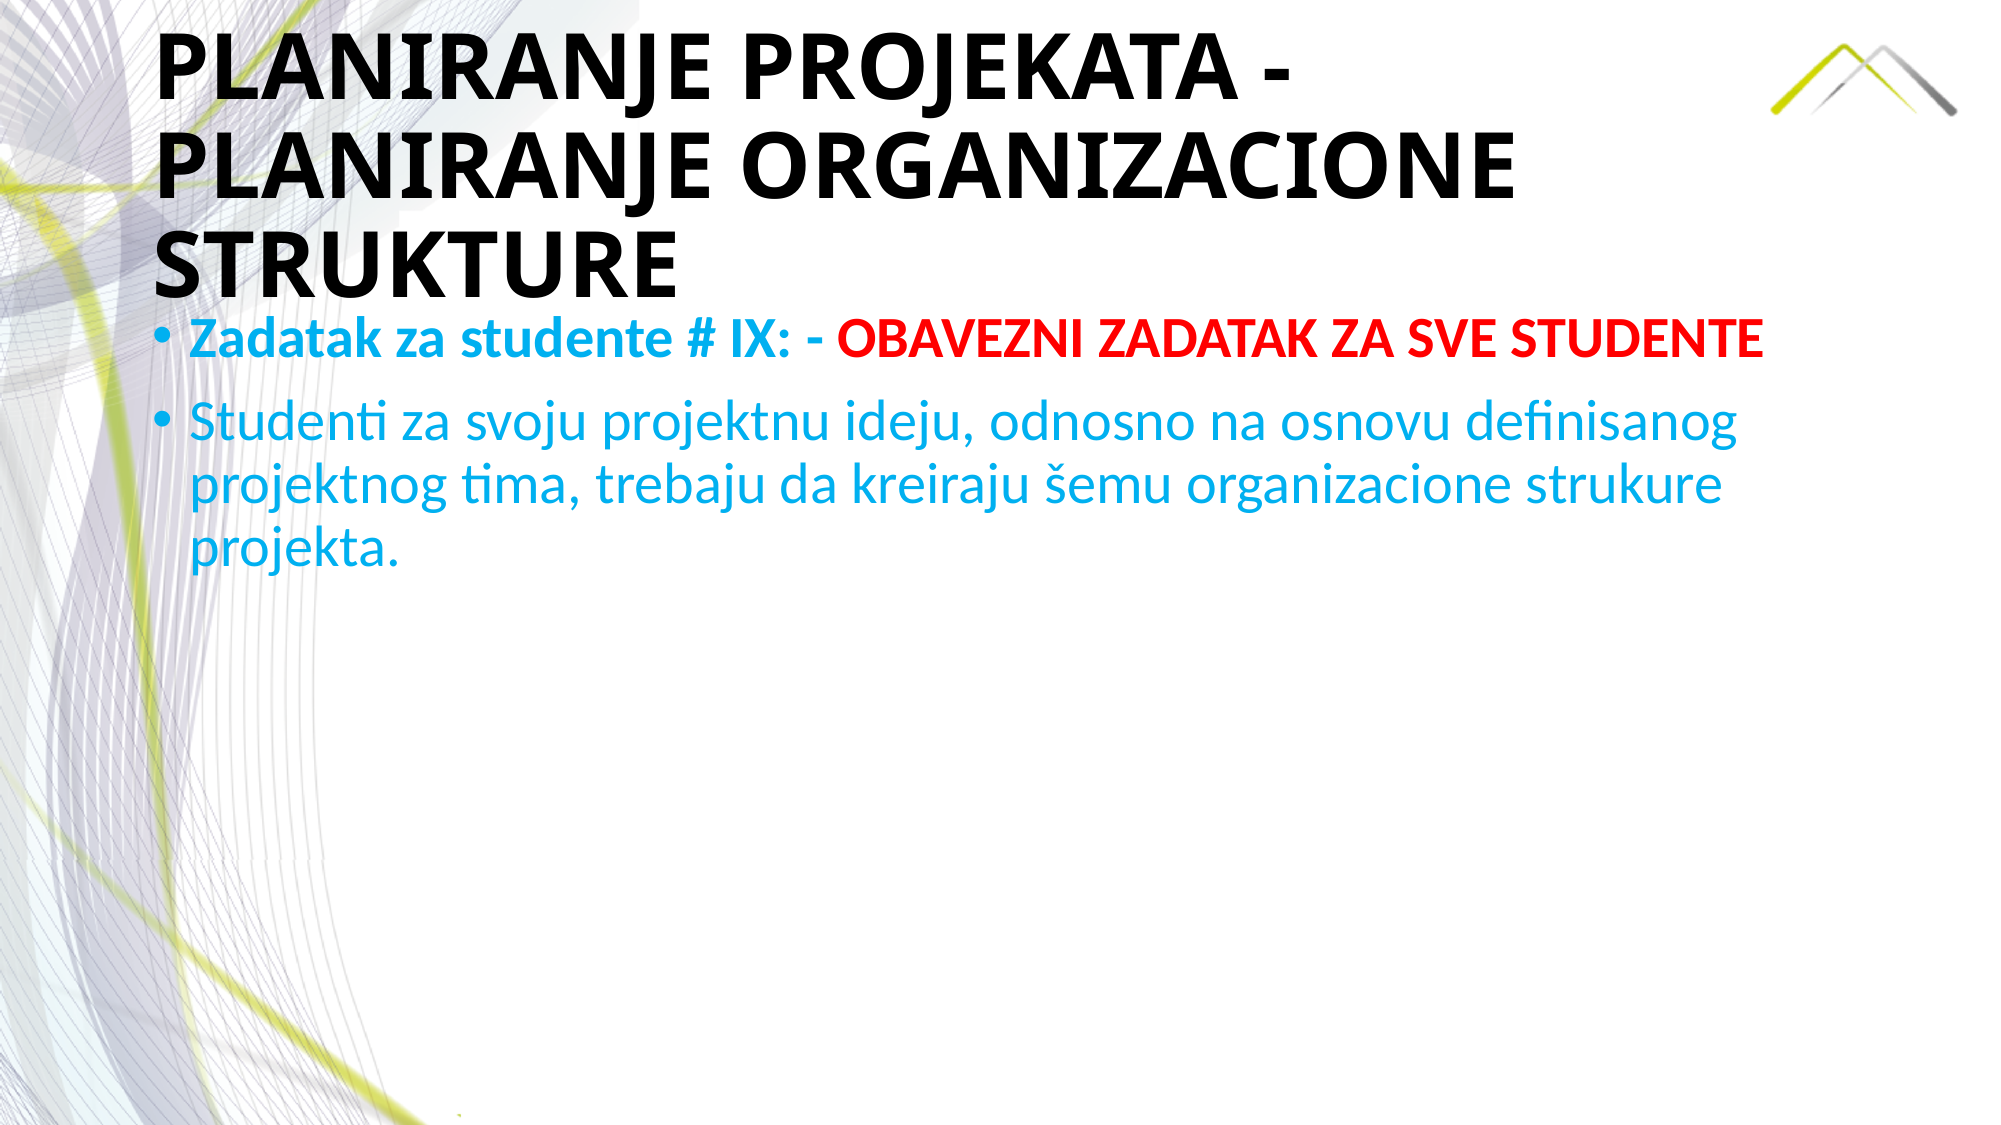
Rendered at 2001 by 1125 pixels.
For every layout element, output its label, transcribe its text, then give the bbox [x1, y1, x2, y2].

list Zadatak za studente # IX: - OBAVEZNI ZADATAK ZA SVE STUDENTE Studenti za svoju projektnu ideju, odnosno na osnovu definisanog projektnog tima, trebaju da kreiraju šemu organizacione strukure projekta. [137, 299, 1863, 1014]
title PLANIRANJE PROJEKATA - PLANIRANJE ORGANIZACIONE STRUKTURE [137, 59, 1863, 278]
picture [0, 0, 661, 1125]
picture [1718, 0, 2000, 167]
